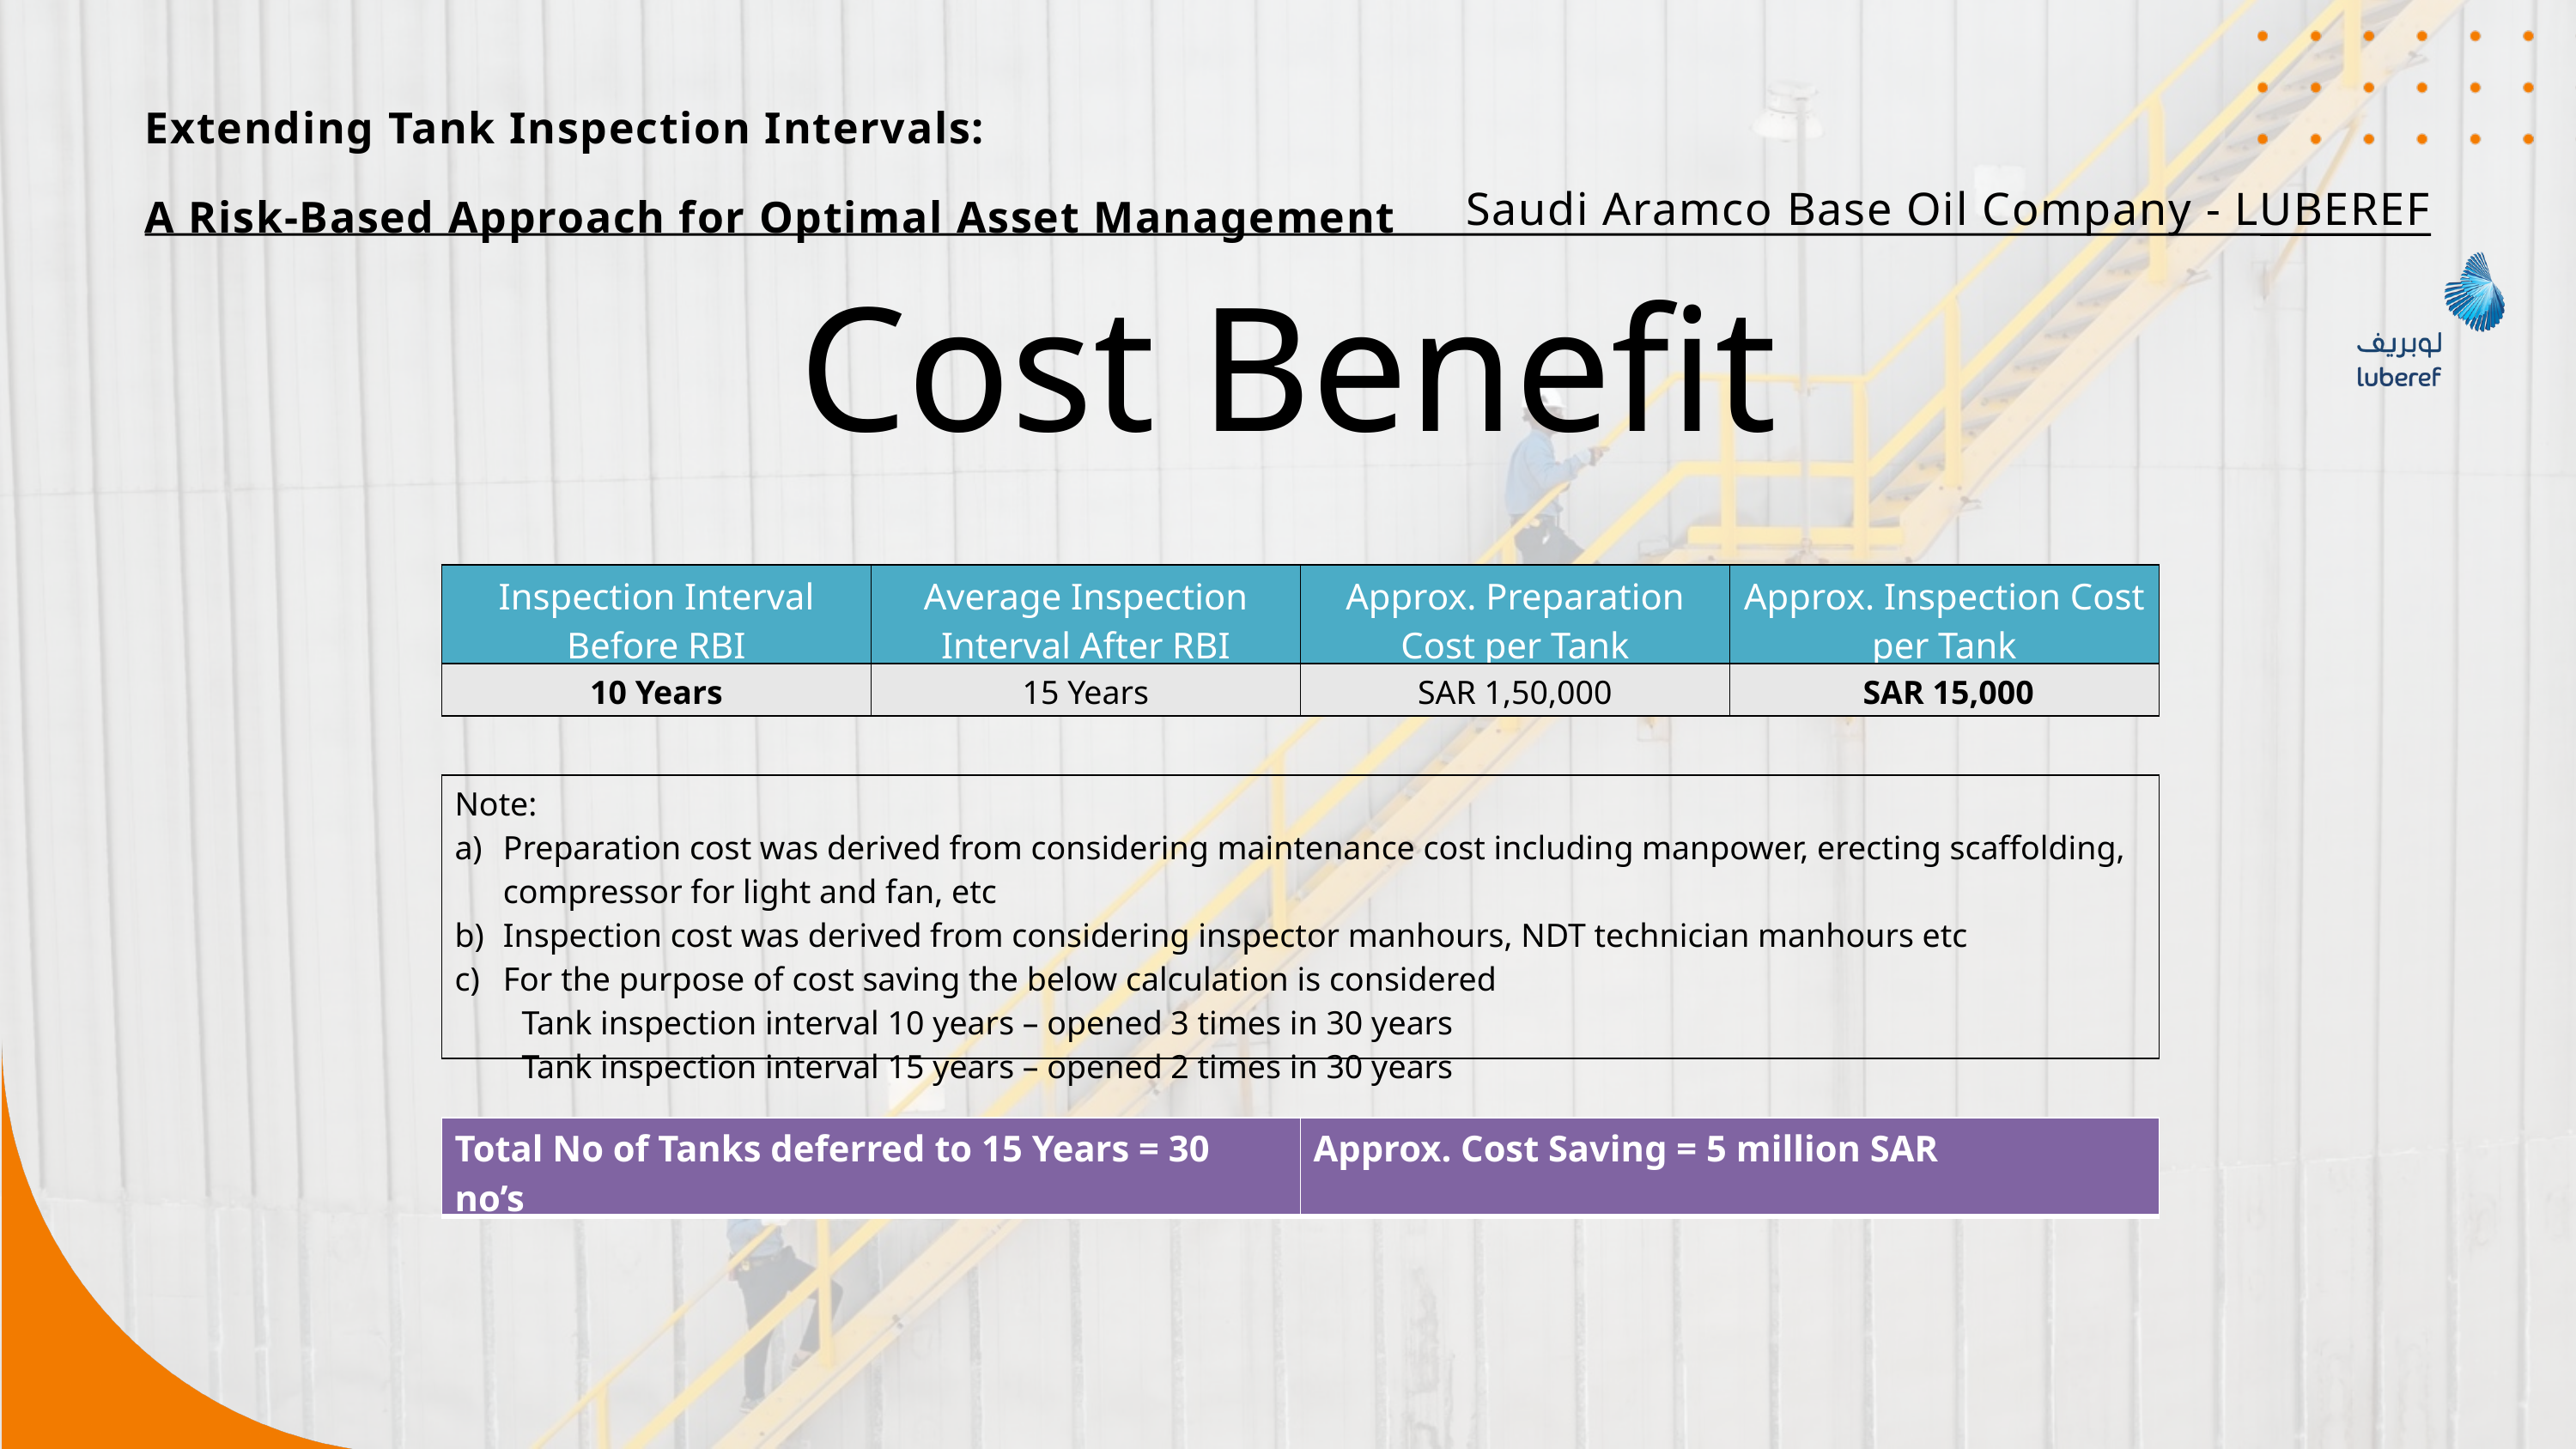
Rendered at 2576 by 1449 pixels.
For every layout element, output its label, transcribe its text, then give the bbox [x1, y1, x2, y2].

text_box [0, 0, 2576, 1449]
text_box Cost Benefit [441, 330, 2135, 466]
table_header Approx. Cost Saving = 5 million SAR [1301, 1119, 2159, 1214]
table_header Note: Preparation cost was derived from considering maintenance cost including manpower, erecting scaffolding, compressor for light and fan, etc Inspection cost was derived from considering inspector manhours, NDT technician manhours etc For the purpose of cost saving the below calculation is considered Tank inspection interval 10 years – opened 3 times in 30 years Tank inspection interval 15 years – opened 2 times in 30 years [442, 776, 2159, 1058]
table_cell SAR 15,000 [1730, 664, 2159, 715]
table_header Approx. Preparation Cost per Tank [1301, 566, 1729, 663]
table_header Inspection Interval Before RBI [442, 566, 871, 663]
table_header Approx. Inspection Cost per Tank [1730, 566, 2159, 663]
table_cell 15 Years [872, 664, 1300, 715]
text_box Saudi Aramco Base Oil Company - LUBEREF [1247, 144, 2432, 234]
text_box Extending Tank Inspection Intervals: A Risk-Based Approach for Optimal Asset Management [144, 63, 1460, 242]
table_header Average Inspection Interval After RBI [872, 566, 1300, 663]
text_box [2357, 252, 2506, 386]
table_cell SAR 1,50,000 [1301, 664, 1729, 715]
table_cell 10 Years [442, 664, 871, 715]
text_box [2257, 0, 2576, 145]
text_box [2, 1037, 419, 1449]
table_header Total No of Tanks deferred to 15 Years = 30 no’s [442, 1119, 1300, 1214]
